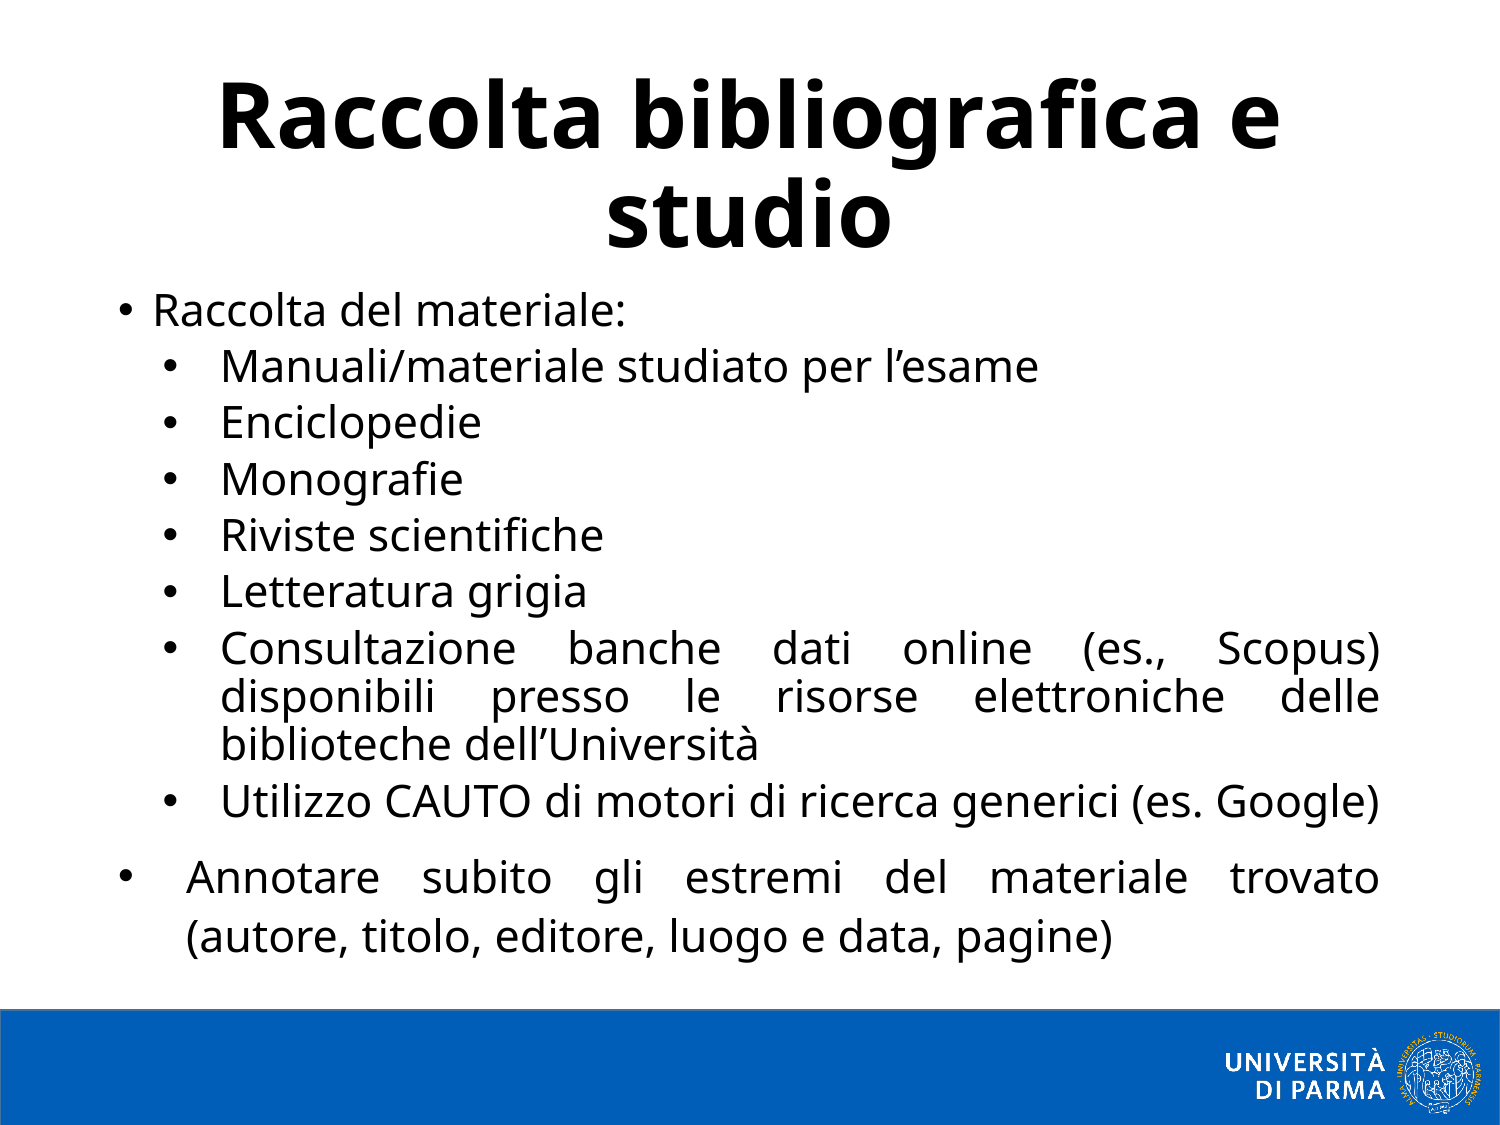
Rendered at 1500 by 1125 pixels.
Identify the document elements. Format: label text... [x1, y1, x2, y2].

title Raccolta bibliografica e studio [103, 59, 1397, 278]
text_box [0, 1010, 1500, 1125]
list Raccolta del materiale: Manuali/materiale studiato per l’esame Enciclopedie Monografie Riviste scientifiche Letteratura grigia Consultazione banche dati online (es., Scopus) disponibili presso le risorse elettroniche delle biblioteche dell’Università Utilizzo CAUTO di motori di ricerca generici (es. Google) Annotare subito gli estremi del materiale trovato (autore, titolo, editore, luogo e data, pagine) [103, 279, 1397, 994]
